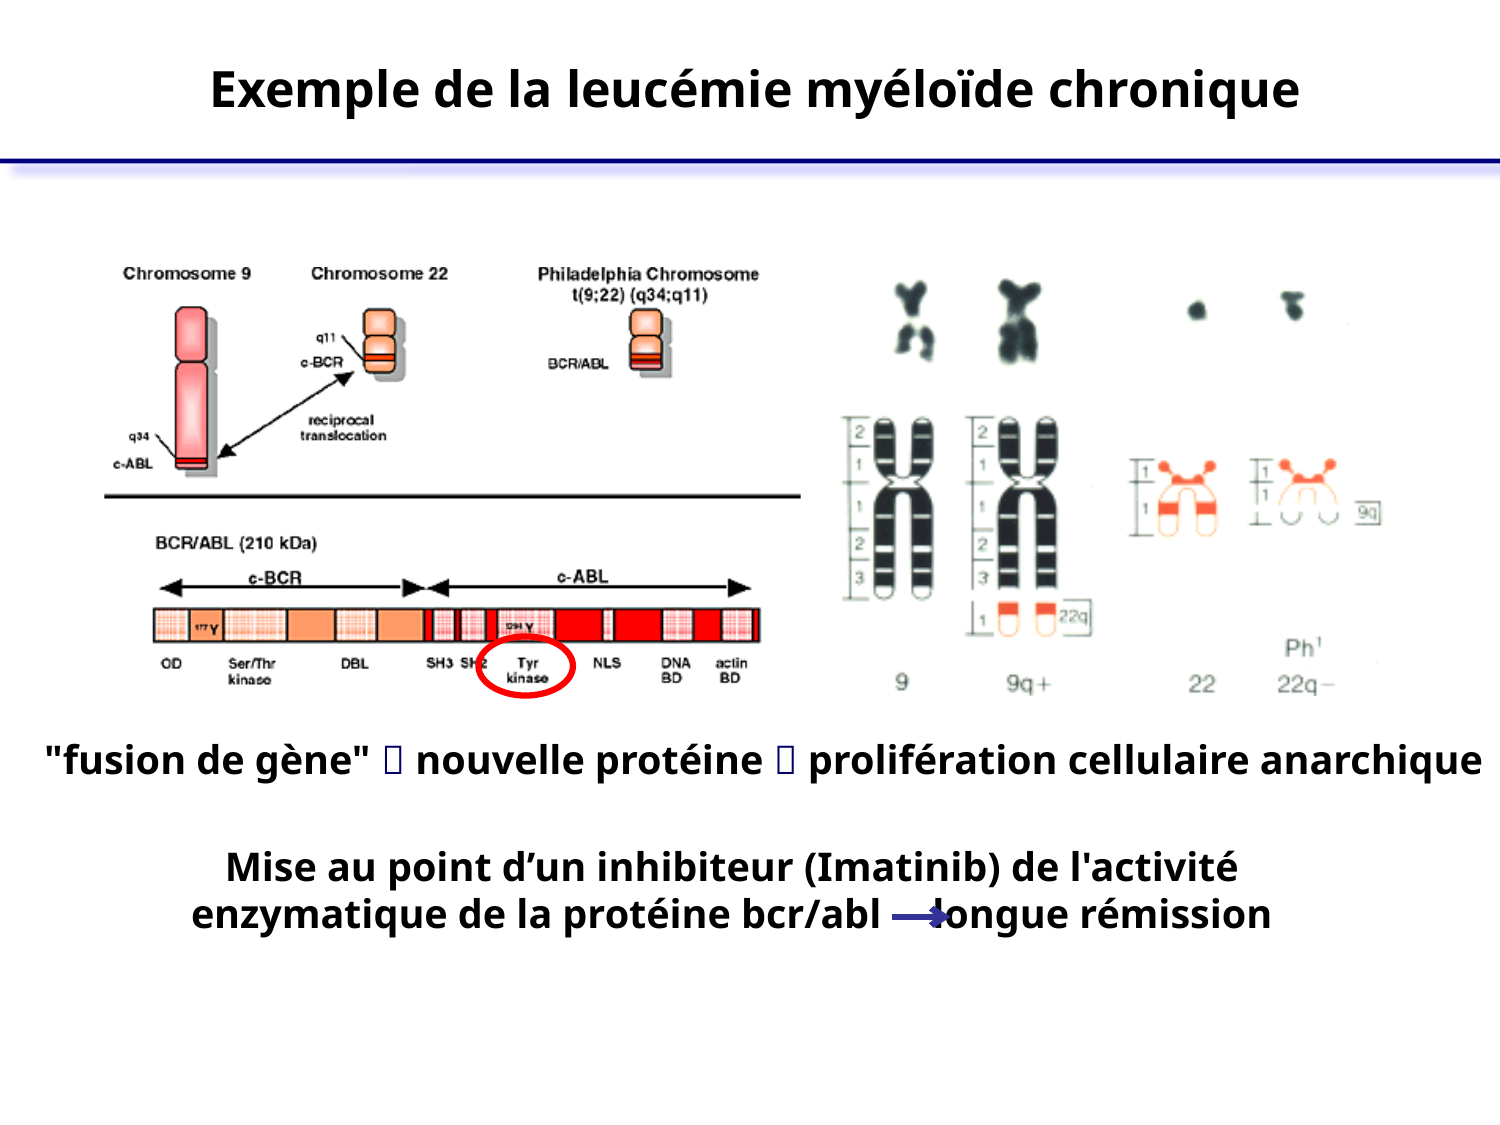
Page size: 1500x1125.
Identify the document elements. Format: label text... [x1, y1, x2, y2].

text_box Mise au point d’un inhibiteur (Imatinib) de l'activité enzymatique de la protéine bcr/abl longue rémission [123, 834, 1341, 944]
text_box "fusion de gène"  nouvelle protéine  prolifération cellulaire anarchique [29, 727, 1500, 790]
picture [832, 278, 1388, 696]
text_box Exemple de la leucémie myéloïde chronique [41, 49, 1471, 125]
picture [104, 266, 801, 708]
